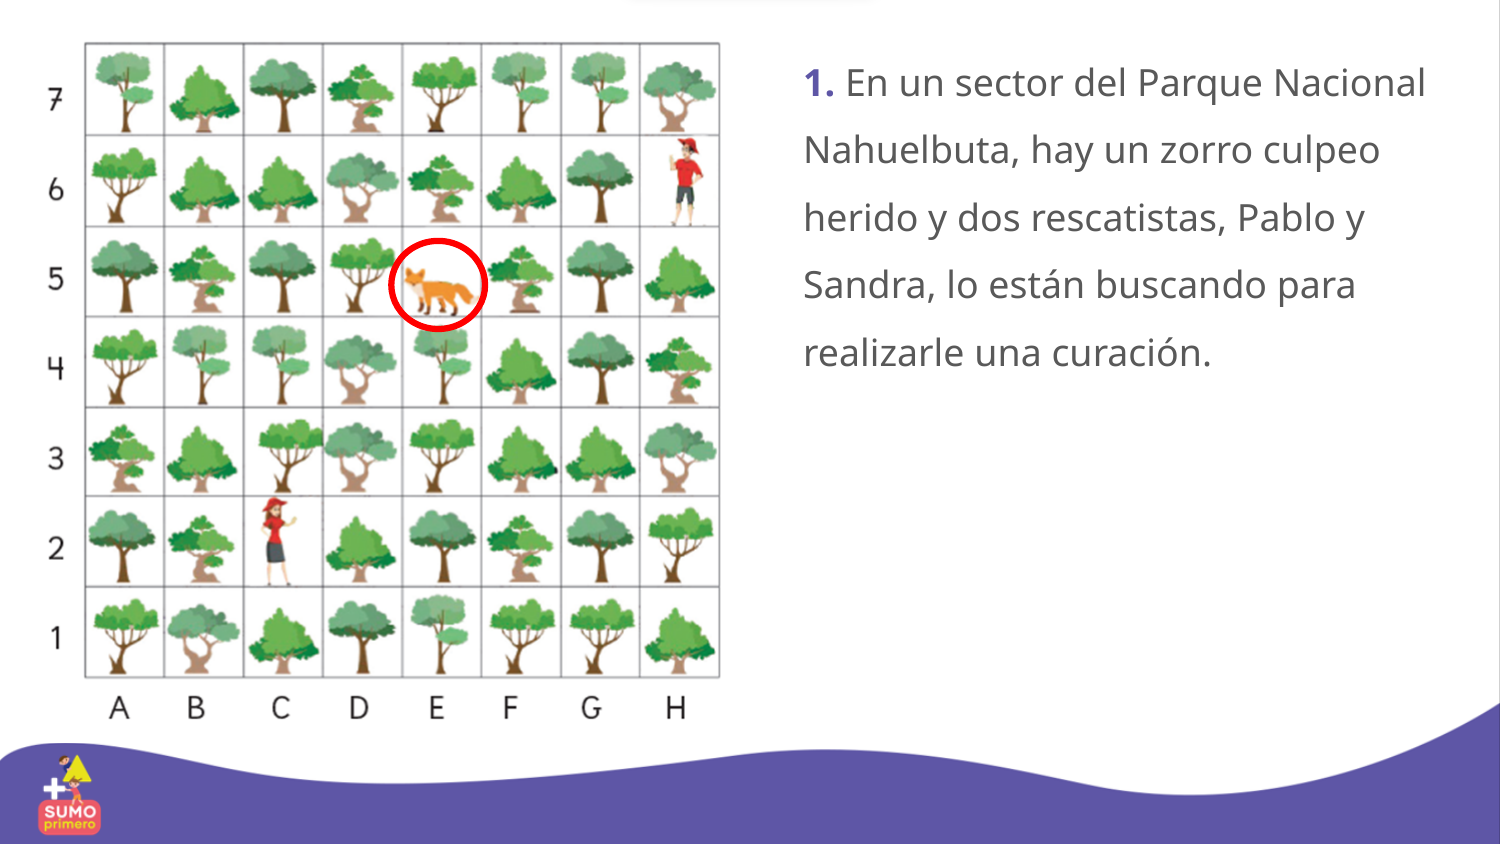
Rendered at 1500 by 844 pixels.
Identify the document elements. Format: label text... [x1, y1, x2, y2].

title 1. En un sector del Parque Nacional Nahuelbuta, hay un zorro culpeo herido y dos rescatistas, Pablo y Sandra, lo están buscando para realizarle una curación. [788, 21, 1483, 398]
picture [0, 0, 1500, 844]
